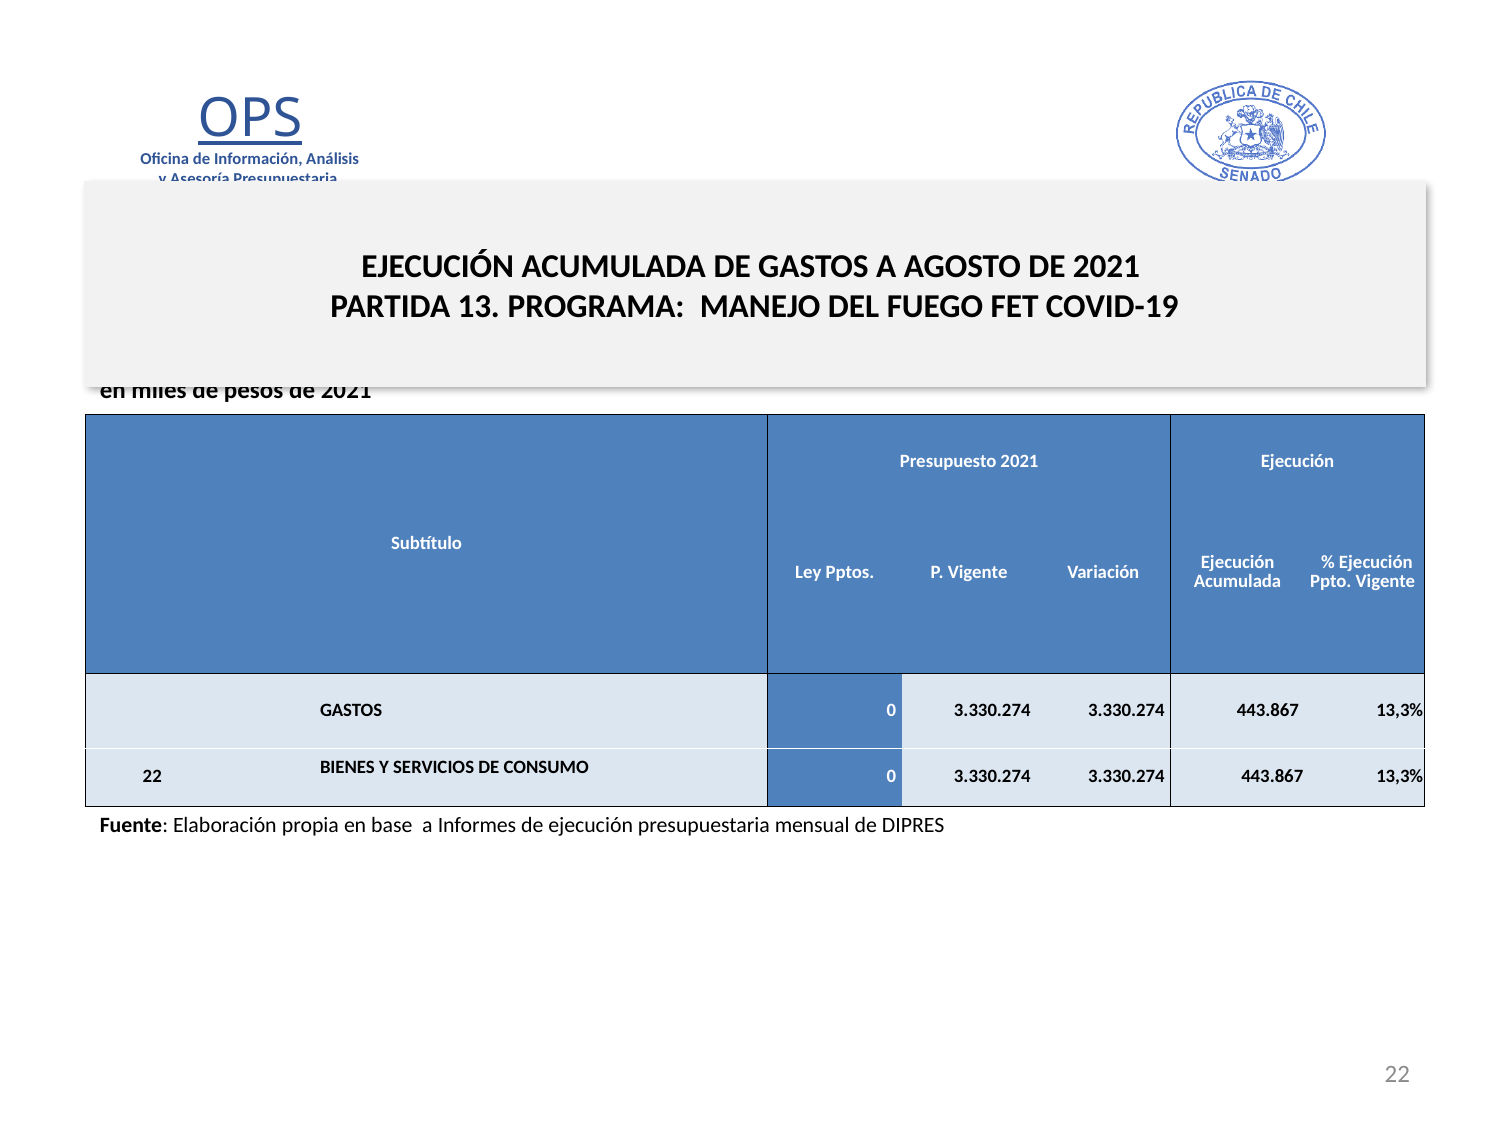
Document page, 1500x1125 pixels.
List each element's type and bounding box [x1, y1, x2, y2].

text_box [85, 386, 1376, 414]
table_cell [768, 472, 1170, 673]
picture [1160, 74, 1340, 181]
table_cell [1171, 674, 1424, 748]
table_cell [86, 749, 767, 806]
table_cell [768, 749, 1170, 806]
table_header [86, 415, 767, 673]
table_cell [1171, 749, 1424, 806]
footer [85, 807, 1365, 840]
title [85, 181, 1425, 386]
slide_number [1074, 1042, 1425, 1103]
table_cell [86, 674, 767, 748]
table_cell [768, 674, 1170, 748]
table_cell [1171, 472, 1424, 673]
table_header [768, 415, 1170, 472]
table_header [1171, 415, 1424, 472]
